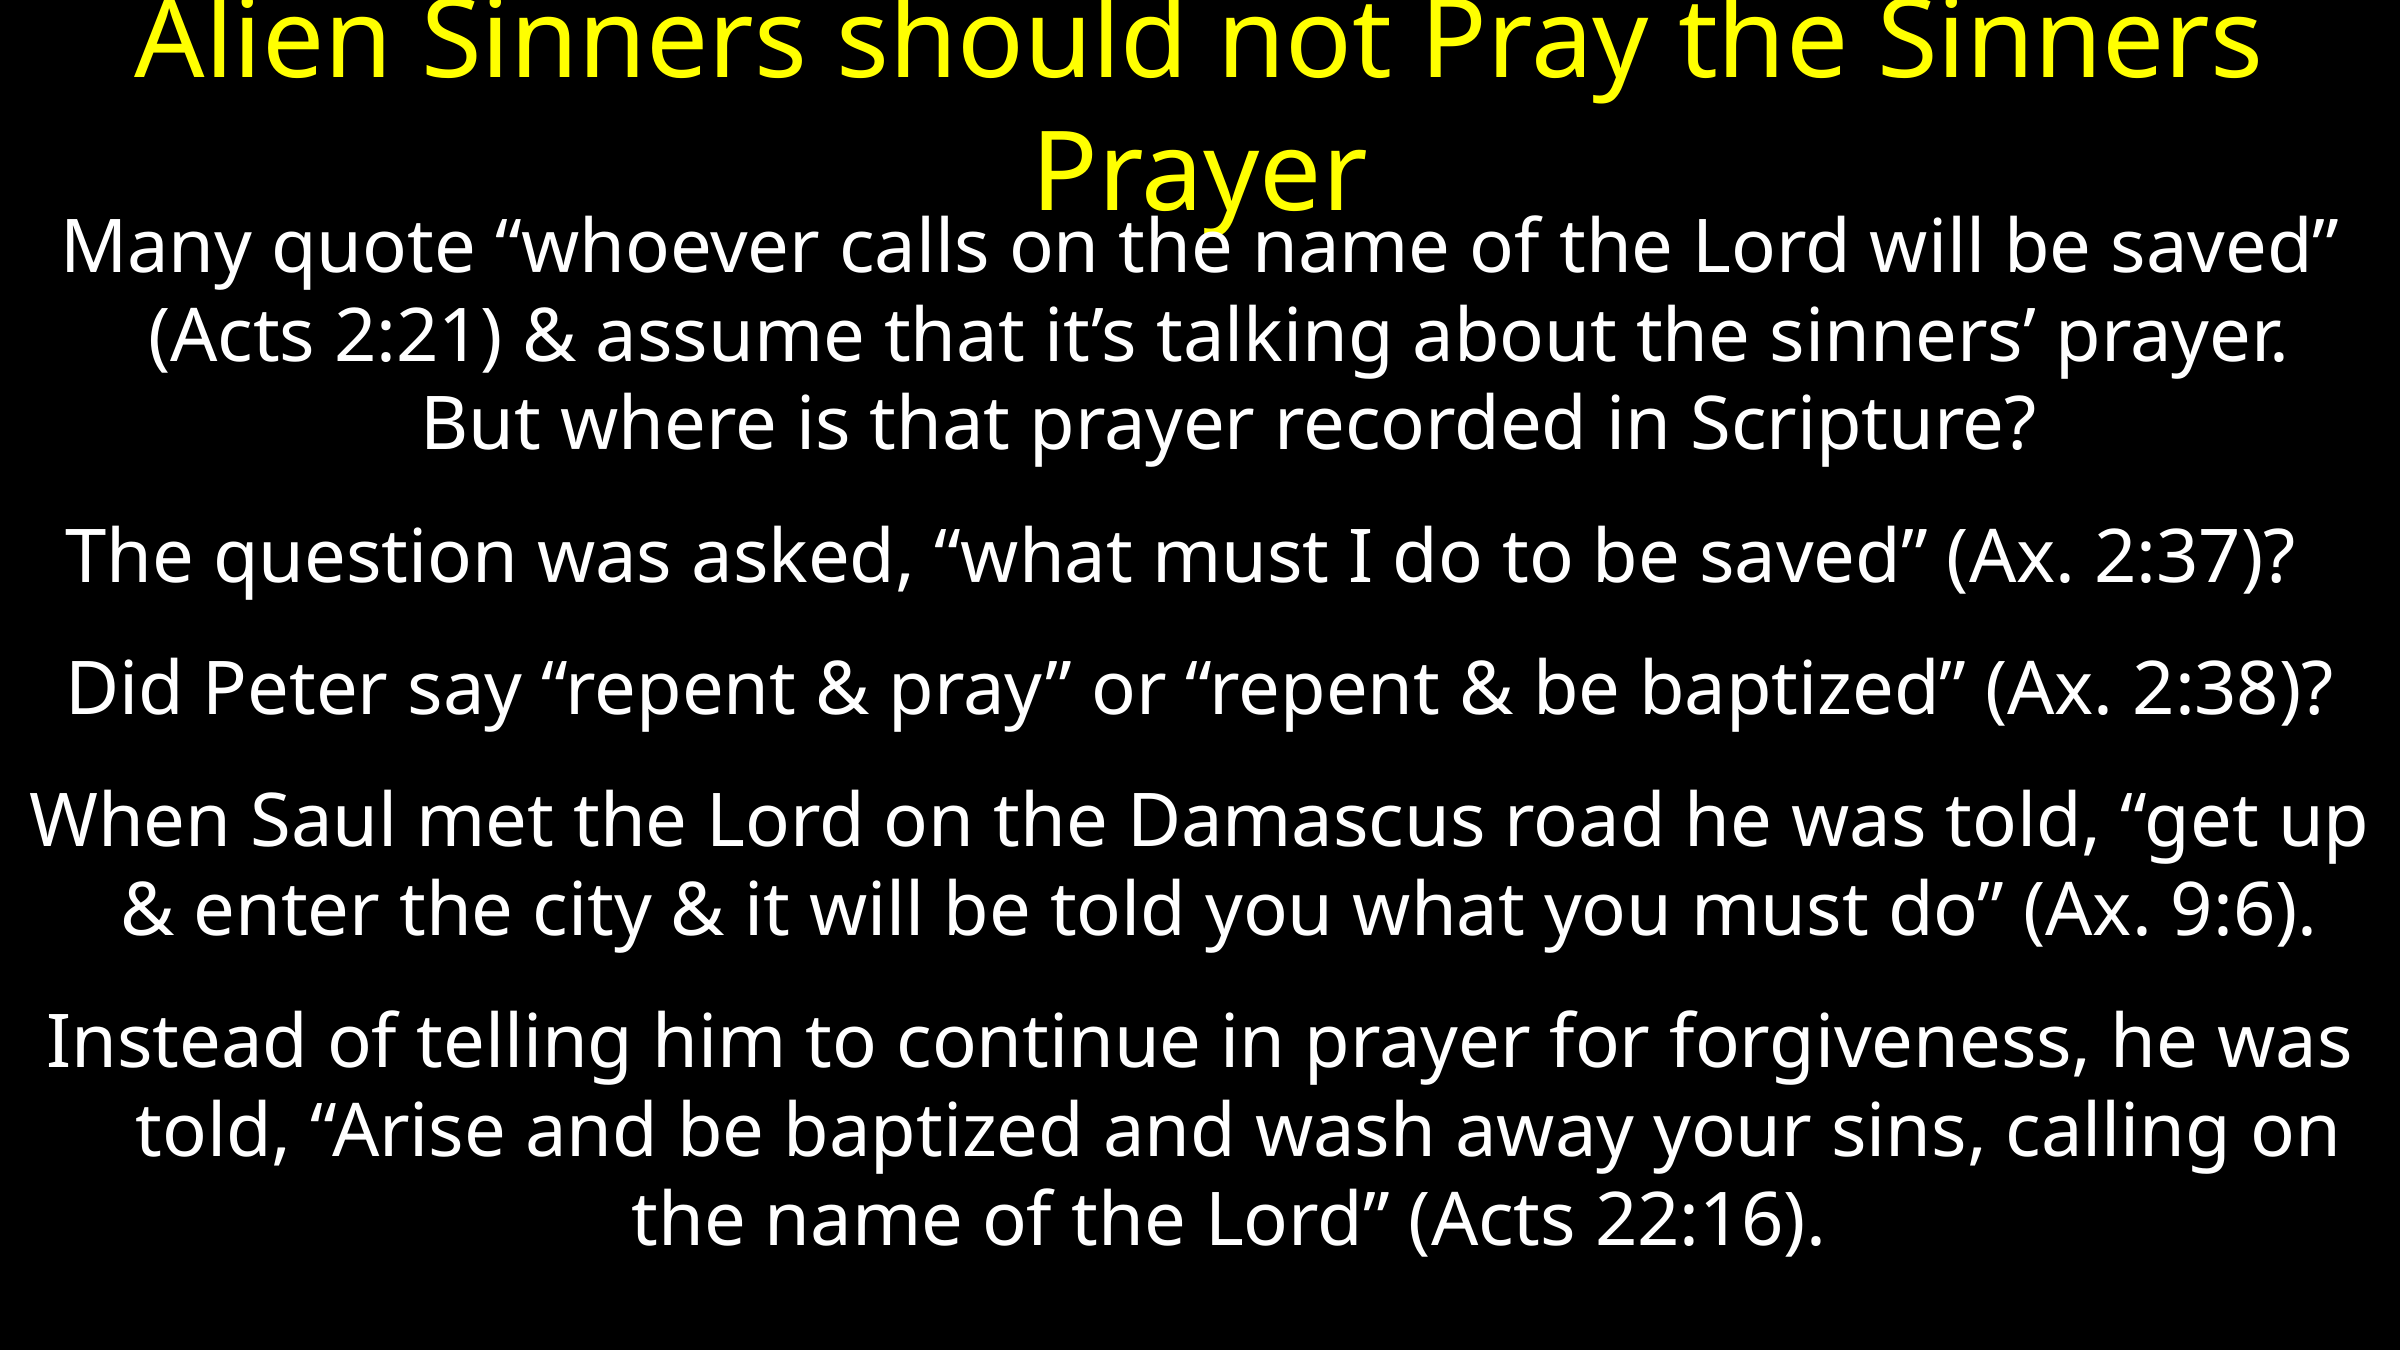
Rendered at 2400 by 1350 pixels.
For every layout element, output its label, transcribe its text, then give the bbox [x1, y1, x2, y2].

list Many quote “whoever calls on the name of the Lord will be saved” (Acts 2:21) & assume that it’s talking about the sinners’ prayer. But where is that prayer recorded in Scripture? The question was asked, “what must I do to be saved” (Ax. 2:37)? Did Peter say “repent & pray” or “repent & be baptized” (Ax. 2:38)? When Saul met the Lord on the Damascus road he was told, “get up & enter the city & it will be told you what you must do” (Ax. 9:6). Instead of telling him to continue in prayer for forgiveness, he was told, “Arise and be baptized and wash away your sins, calling on the name of the Lord” (Acts 22:16). [0, 187, 2400, 1350]
title Alien Sinners should not Pray the Sinners Prayer [0, 0, 2400, 187]
